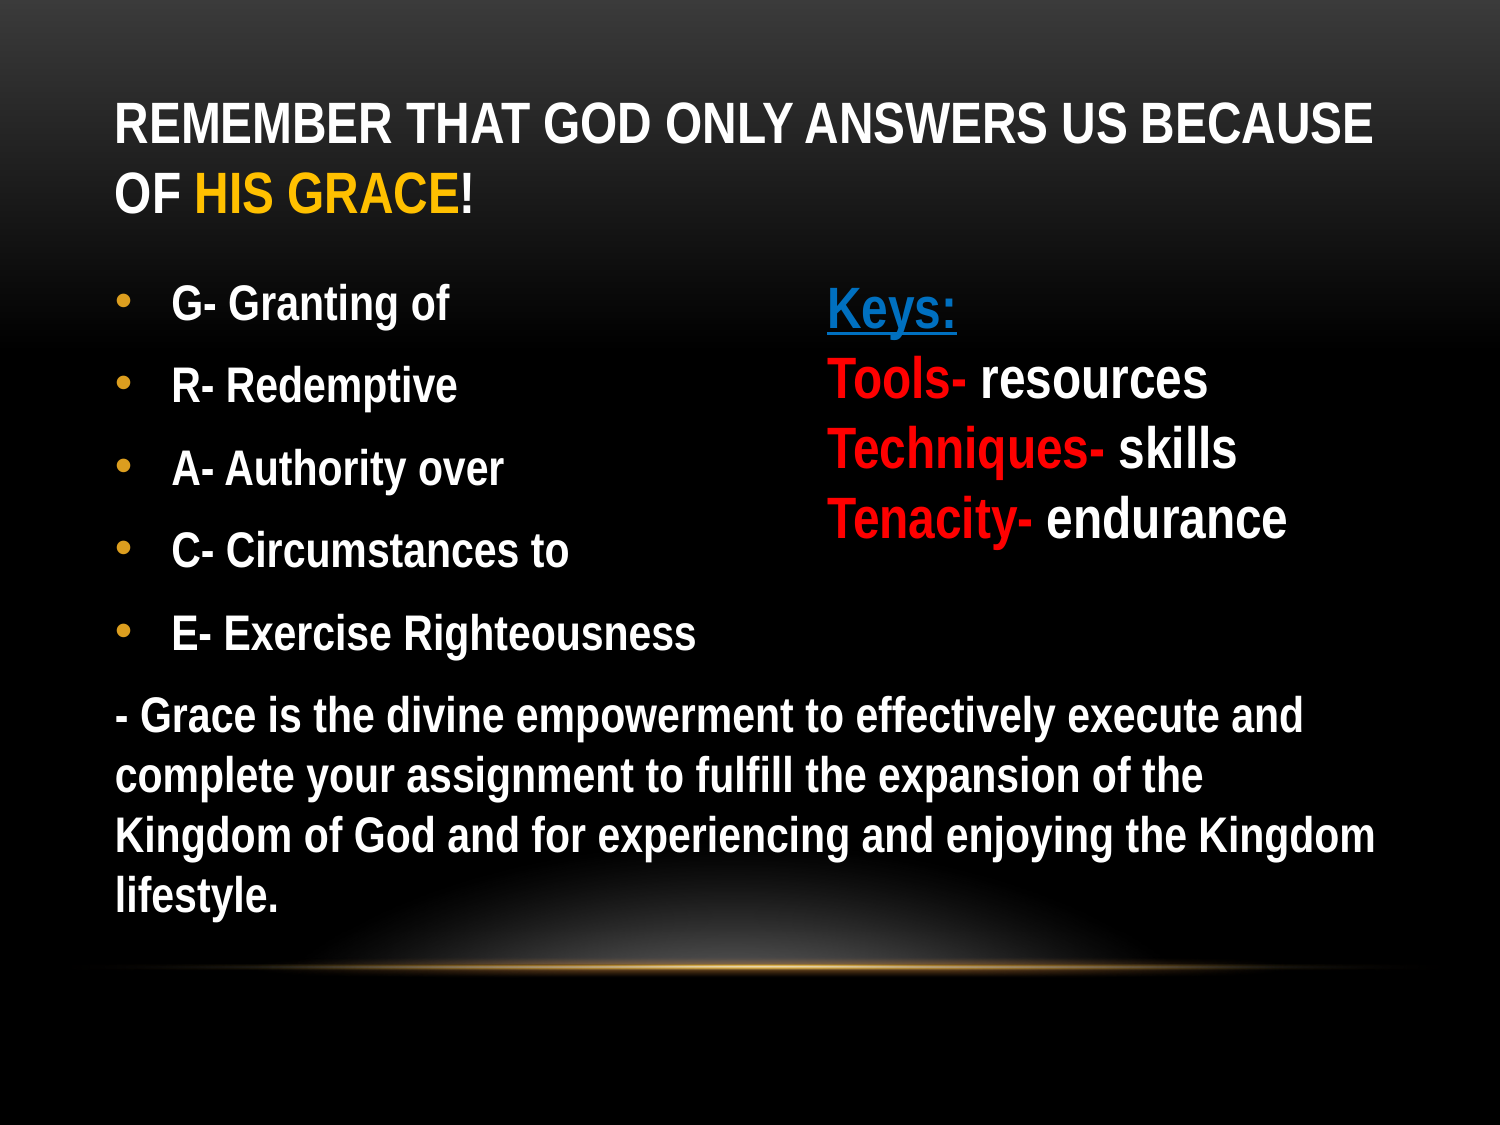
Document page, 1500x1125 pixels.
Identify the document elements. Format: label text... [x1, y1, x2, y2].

picture [0, 0, 1500, 1118]
text_box Keys: Tools- resources Techniques- skills Tenacity- endurance [812, 262, 1338, 561]
title REMEMBER THAT GOD ONLY ANSWERS US BECAUSE OF HIS GRACE! [99, 75, 1400, 233]
list G- Granting of R- Redemptive A- Authority over C- Circumstances to E- Exercise Righteousness - Grace is the divine empowerment to effectively execute and complete your assignment to fulfill the expansion of the Kingdom of God and for experiencing and enjoying the Kingdom lifestyle. [99, 262, 1400, 938]
